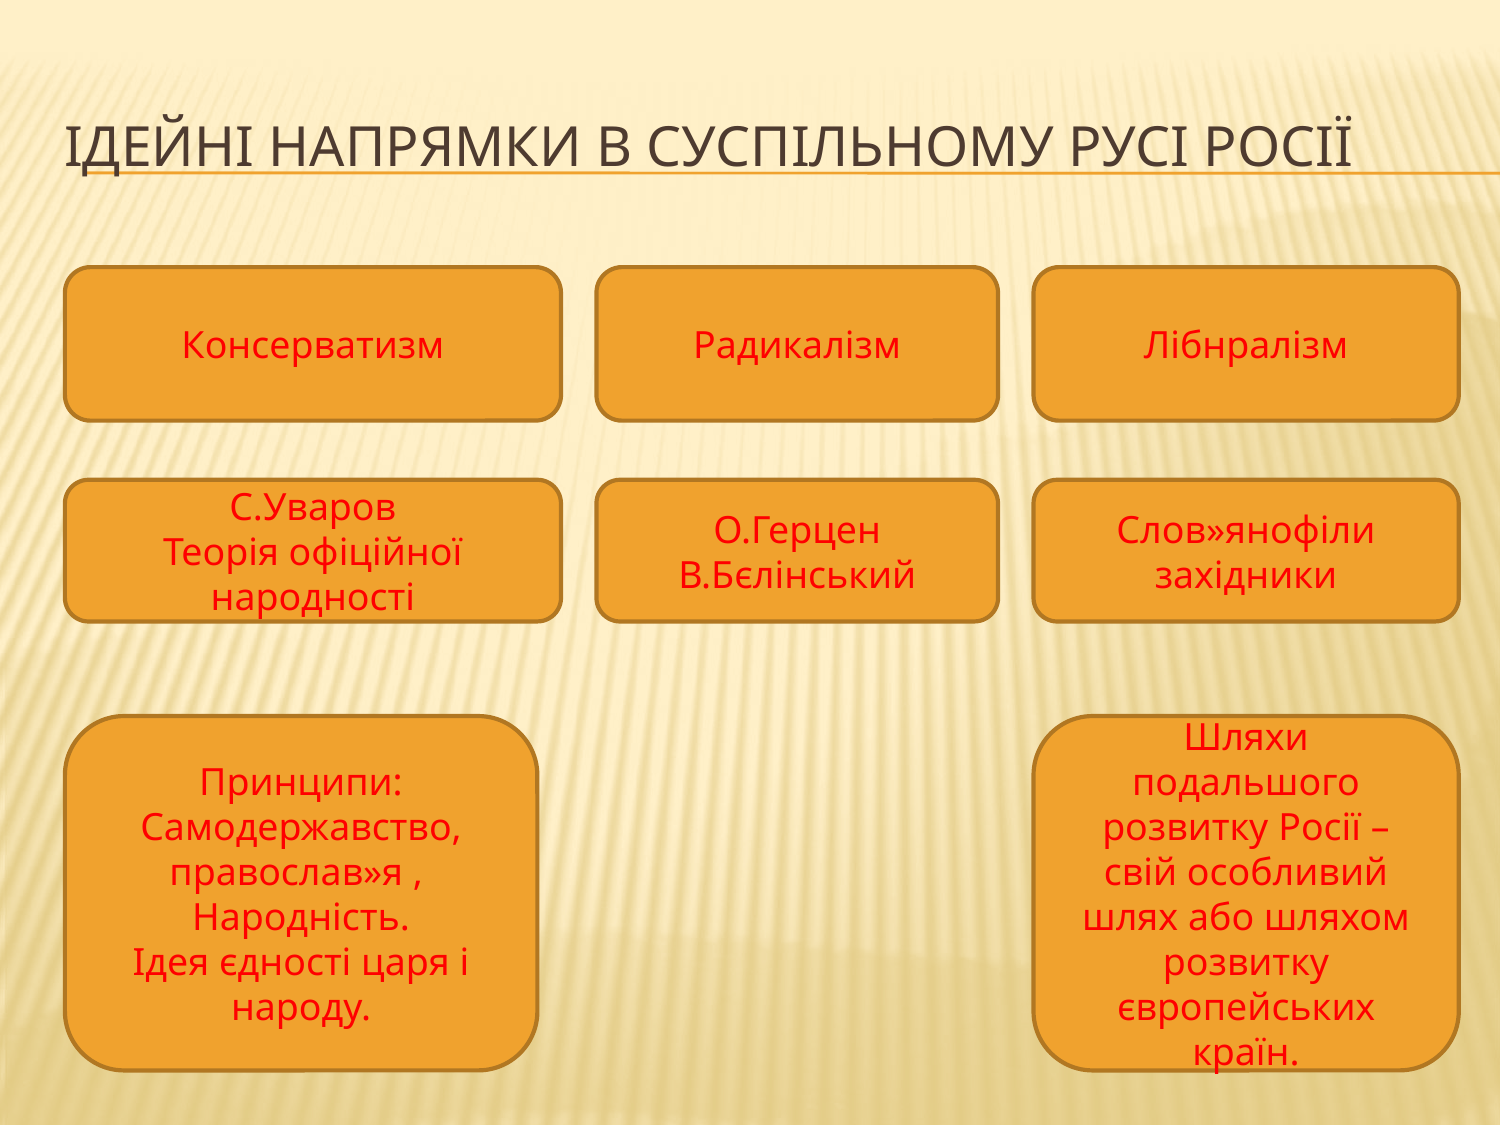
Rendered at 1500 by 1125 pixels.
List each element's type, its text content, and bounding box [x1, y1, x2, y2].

text_box Лібнралізм [1031, 265, 1461, 423]
text_box Слов»янофіли західники [1031, 477, 1461, 624]
text_box Принципи: Самодержавство, православ»я , Народність. Ідея єдності царя і народу. [62, 713, 540, 1073]
title Ідейні напрямки в суспільному русі росії [49, 75, 1475, 213]
text_box О.Герцен В.Бєлінський [594, 477, 1001, 624]
text_box Радикалізм [594, 265, 1001, 423]
text_box Шляхи подальшого розвитку Росії – свій особливий шлях або шляхом розвитку європейських країн. [1031, 713, 1461, 1073]
text_box Консерватизм [62, 265, 564, 423]
text_box С.Уваров Теорія офіційної народності [62, 477, 564, 624]
